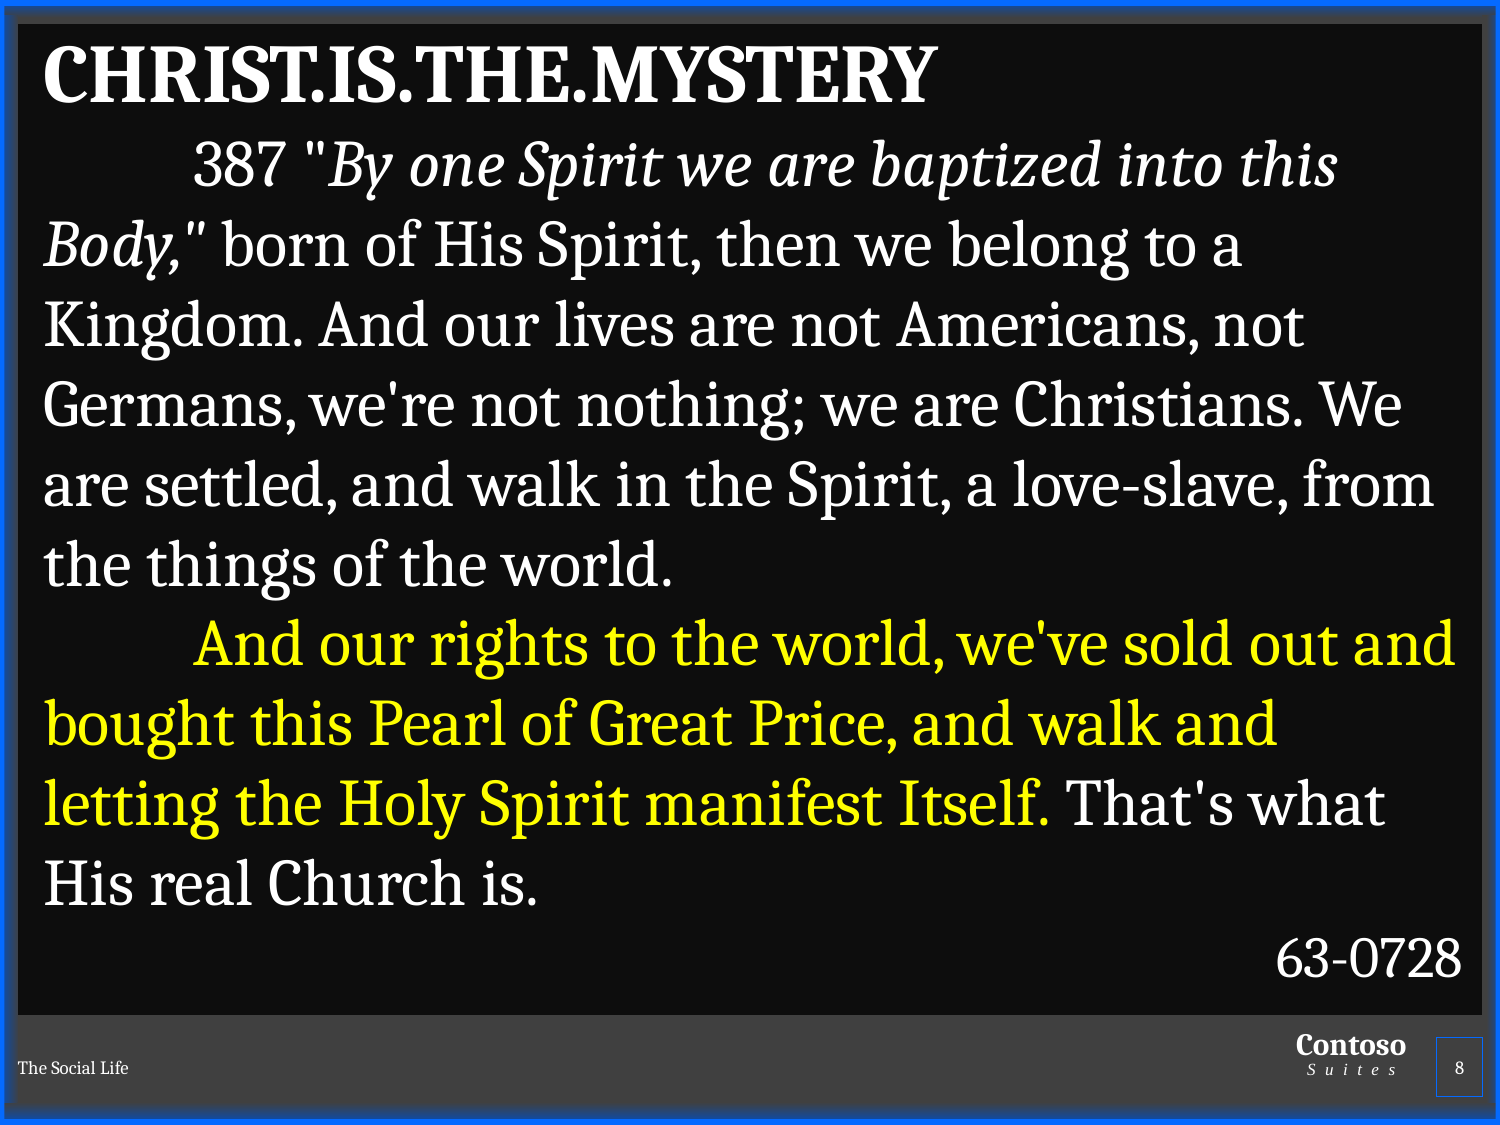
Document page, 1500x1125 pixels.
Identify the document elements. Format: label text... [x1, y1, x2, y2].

footer The Social Life [17, 1037, 524, 1097]
text_box CHRIST.IS.THE.MYSTERY 387 "By one Spirit we are baptized into this Body," born of His Spirit, then we belong to a Kingdom. And our lives are not Americans, not Germans, we're not nothing; we are Christians. We are settled, and walk in the Spirit, a love-slave, from the things of the world. And our rights to the world, we've sold out and bought this Pearl of Great Price, and walk and letting the Holy Spirit manifest Itself. That's what His real Church is. 63-0728 [28, 12, 1478, 997]
slide_number 8 [1436, 1037, 1483, 1097]
